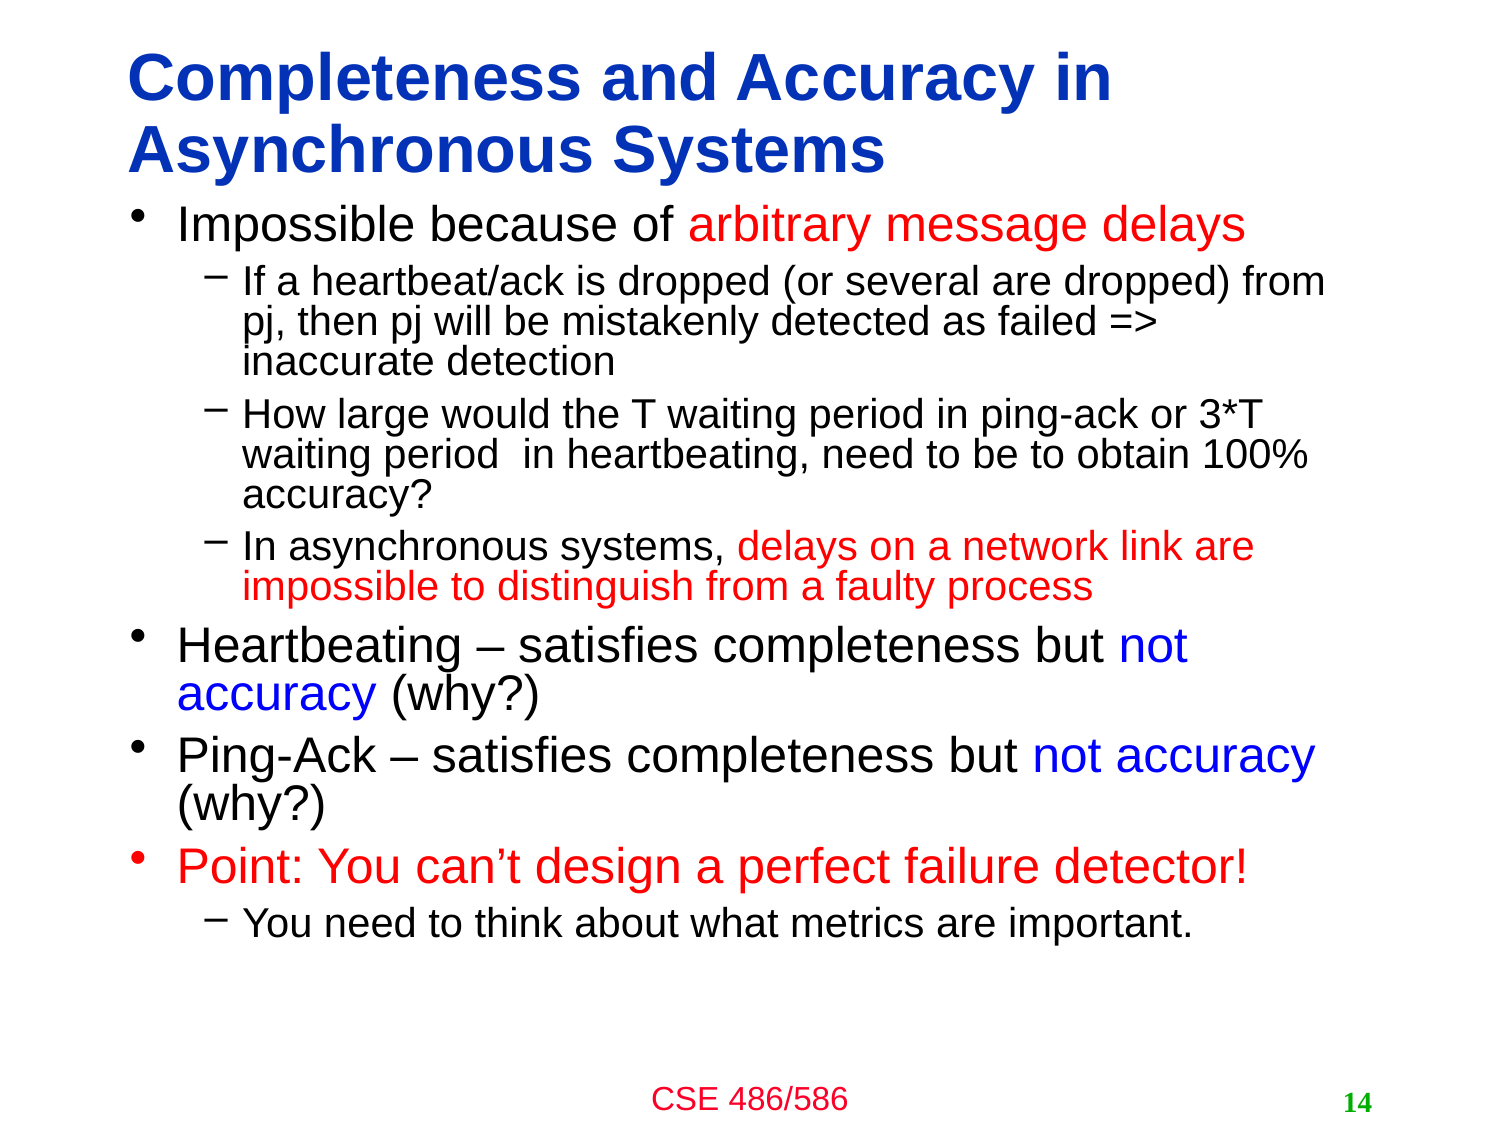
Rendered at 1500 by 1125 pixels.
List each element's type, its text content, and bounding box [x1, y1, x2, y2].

title Completeness and Accuracy in Asynchronous Systems [112, 53, 1310, 176]
list Impossible because of arbitrary message delays If a heartbeat/ack is dropped (or several are dropped) from pj, then pj will be mistakenly detected as failed => inaccurate detection How large would the T waiting period in ping-ack or 3*T waiting period in heartbeating, need to be to obtain 100% accuracy? In asynchronous systems, delays on a network link are impossible to distinguish from a faulty process Heartbeating – satisfies completeness but not accuracy (why?) Ping-Ack – satisfies completeness but not accuracy (why?) Point: You can’t design a perfect failure detector! You need to think about what metrics are important. [114, 195, 1376, 1005]
slide_number 14 [1074, 1076, 1388, 1125]
